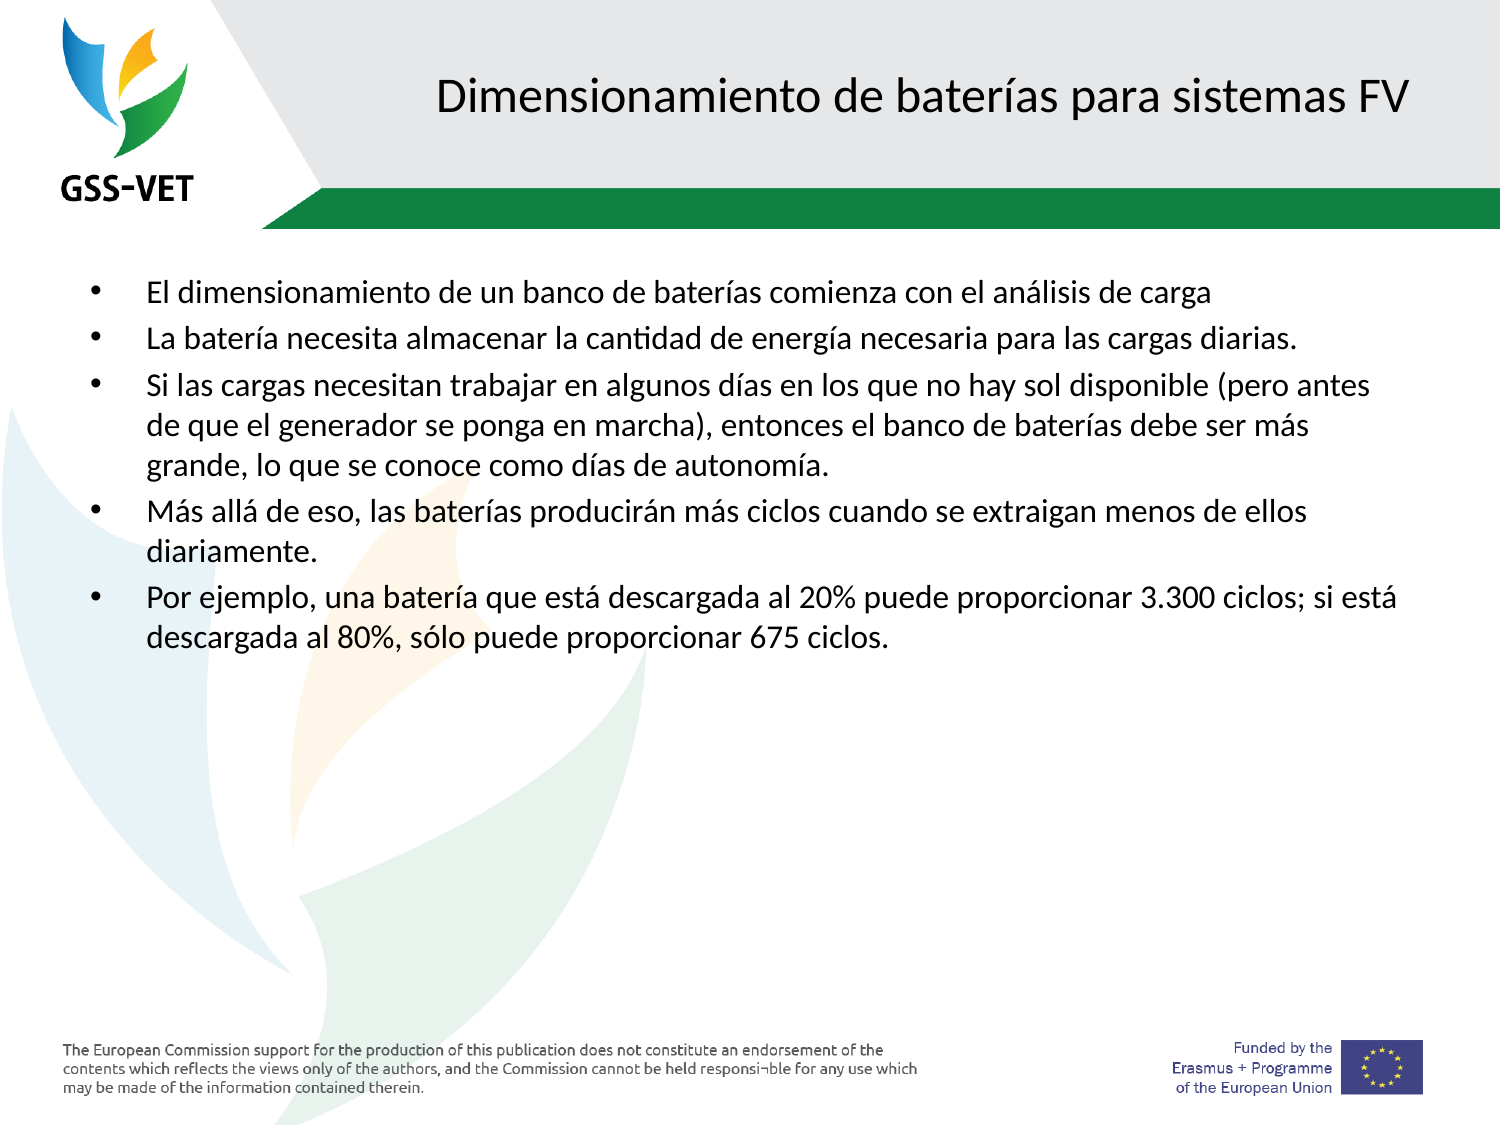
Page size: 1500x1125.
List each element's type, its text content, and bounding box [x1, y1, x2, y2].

list El dimensionamiento de un banco de baterías comienza con el análisis de carga La batería necesita almacenar la cantidad de energía necesaria para las cargas diarias. Si las cargas necesitan trabajar en algunos días en los que no hay sol disponible (pero antes de que el generador se ponga en marcha), entonces el banco de baterías debe ser más grande, lo que se conoce como días de autonomía. Más allá de eso, las baterías producirán más ciclos cuando se extraigan menos de ellos diariamente. Por ejemplo, una batería que está descargada al 20% puede proporcionar 3.300 ciclos; si está descargada al 80%, sólo puede proporcionar 675 ciclos. [75, 262, 1425, 1005]
title Dimensionamiento de baterías para sistemas FV [324, 0, 1425, 185]
picture [0, 0, 1500, 1125]
